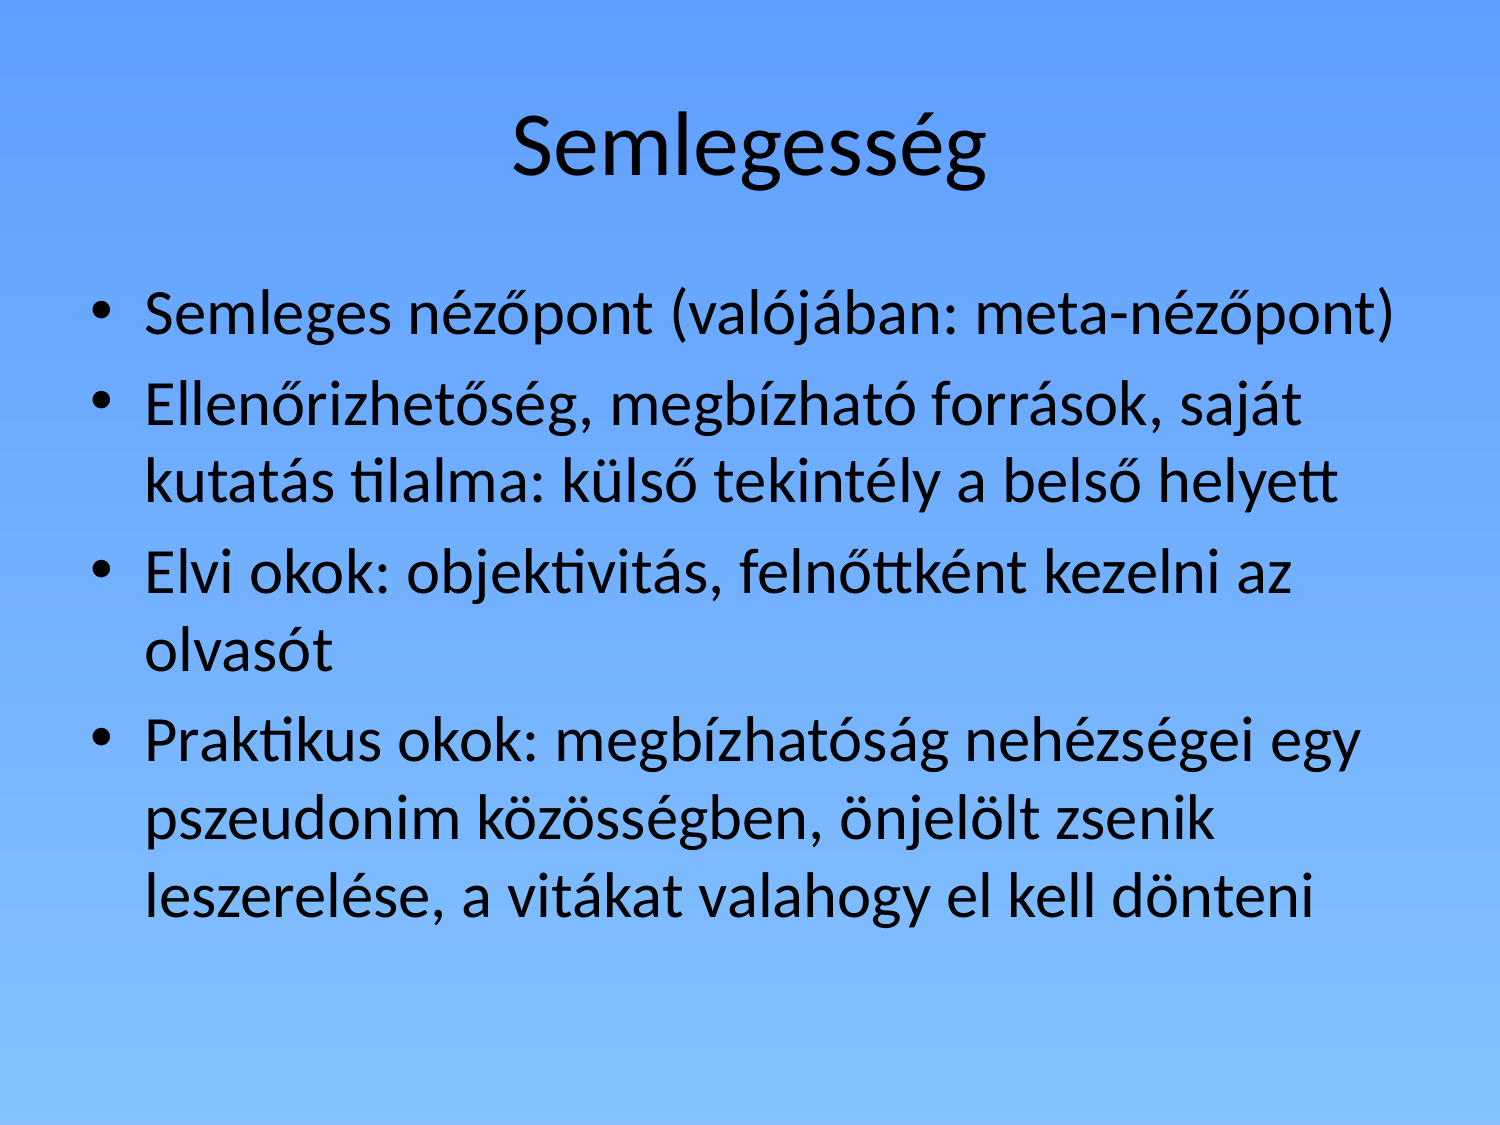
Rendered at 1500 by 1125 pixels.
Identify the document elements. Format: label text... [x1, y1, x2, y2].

list Semleges nézőpont (valójában: meta-nézőpont) Ellenőrizhetőség, megbízható források, saját kutatás tilalma: külső tekintély a belső helyett Elvi okok: objektivitás, felnőttként kezelni az olvasót Praktikus okok: megbízhatóság nehézségei egy pszeudonim közösségben, önjelölt zsenik leszerelése, a vitákat valahogy el kell dönteni [75, 262, 1425, 1005]
title Semlegesség [75, 45, 1425, 233]
